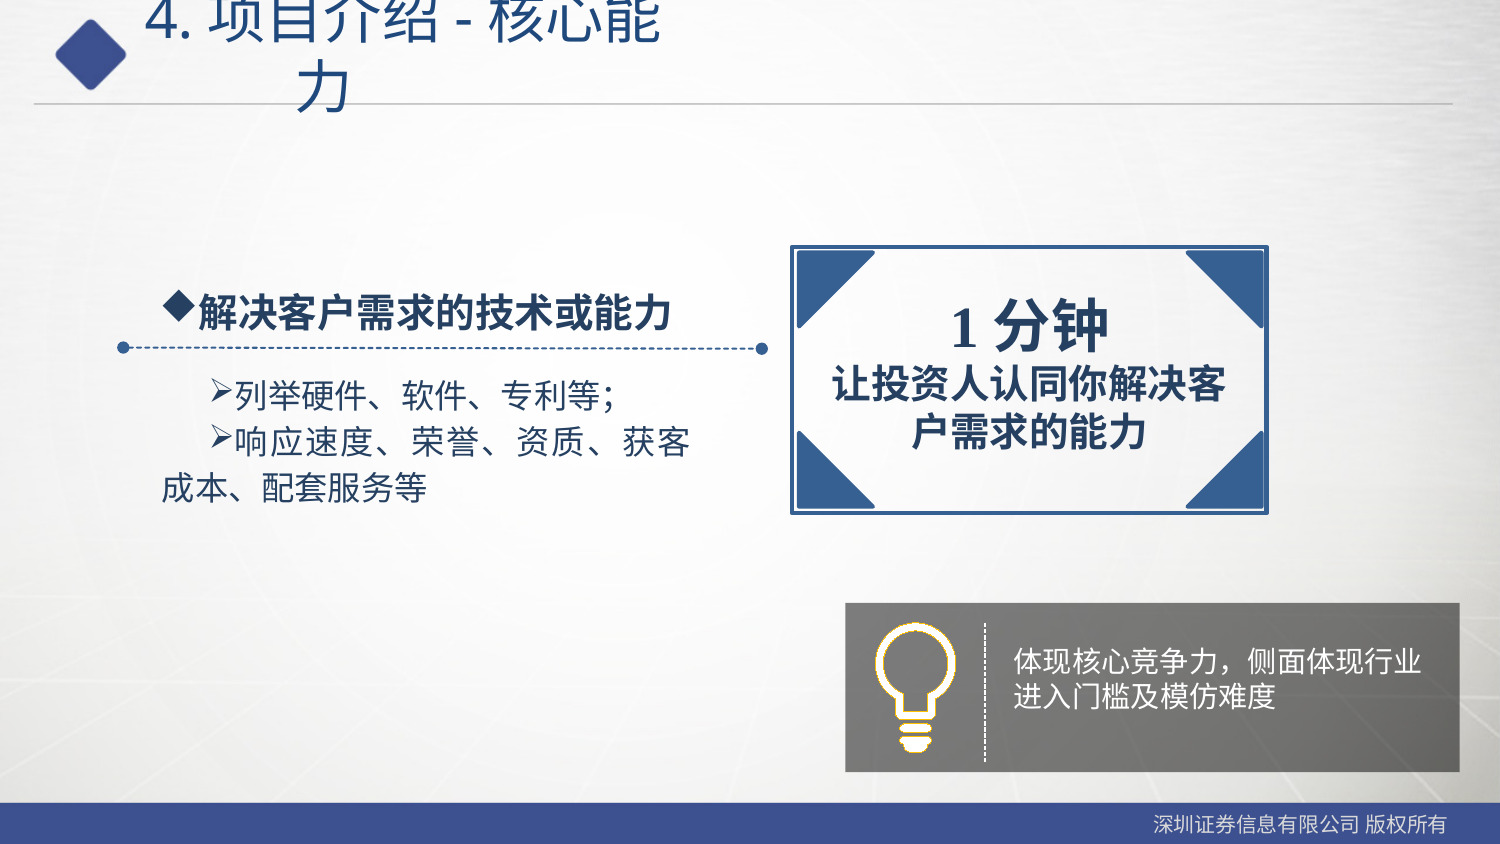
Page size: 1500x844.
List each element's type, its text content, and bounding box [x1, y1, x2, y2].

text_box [100, 265, 763, 513]
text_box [845, 602, 1460, 773]
footer 深圳证券信息有限公司 版权所有 [1101, 801, 1500, 844]
title 4.项目介绍-核心能力 [129, 2, 720, 98]
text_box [791, 246, 1267, 514]
picture [0, 0, 1500, 844]
